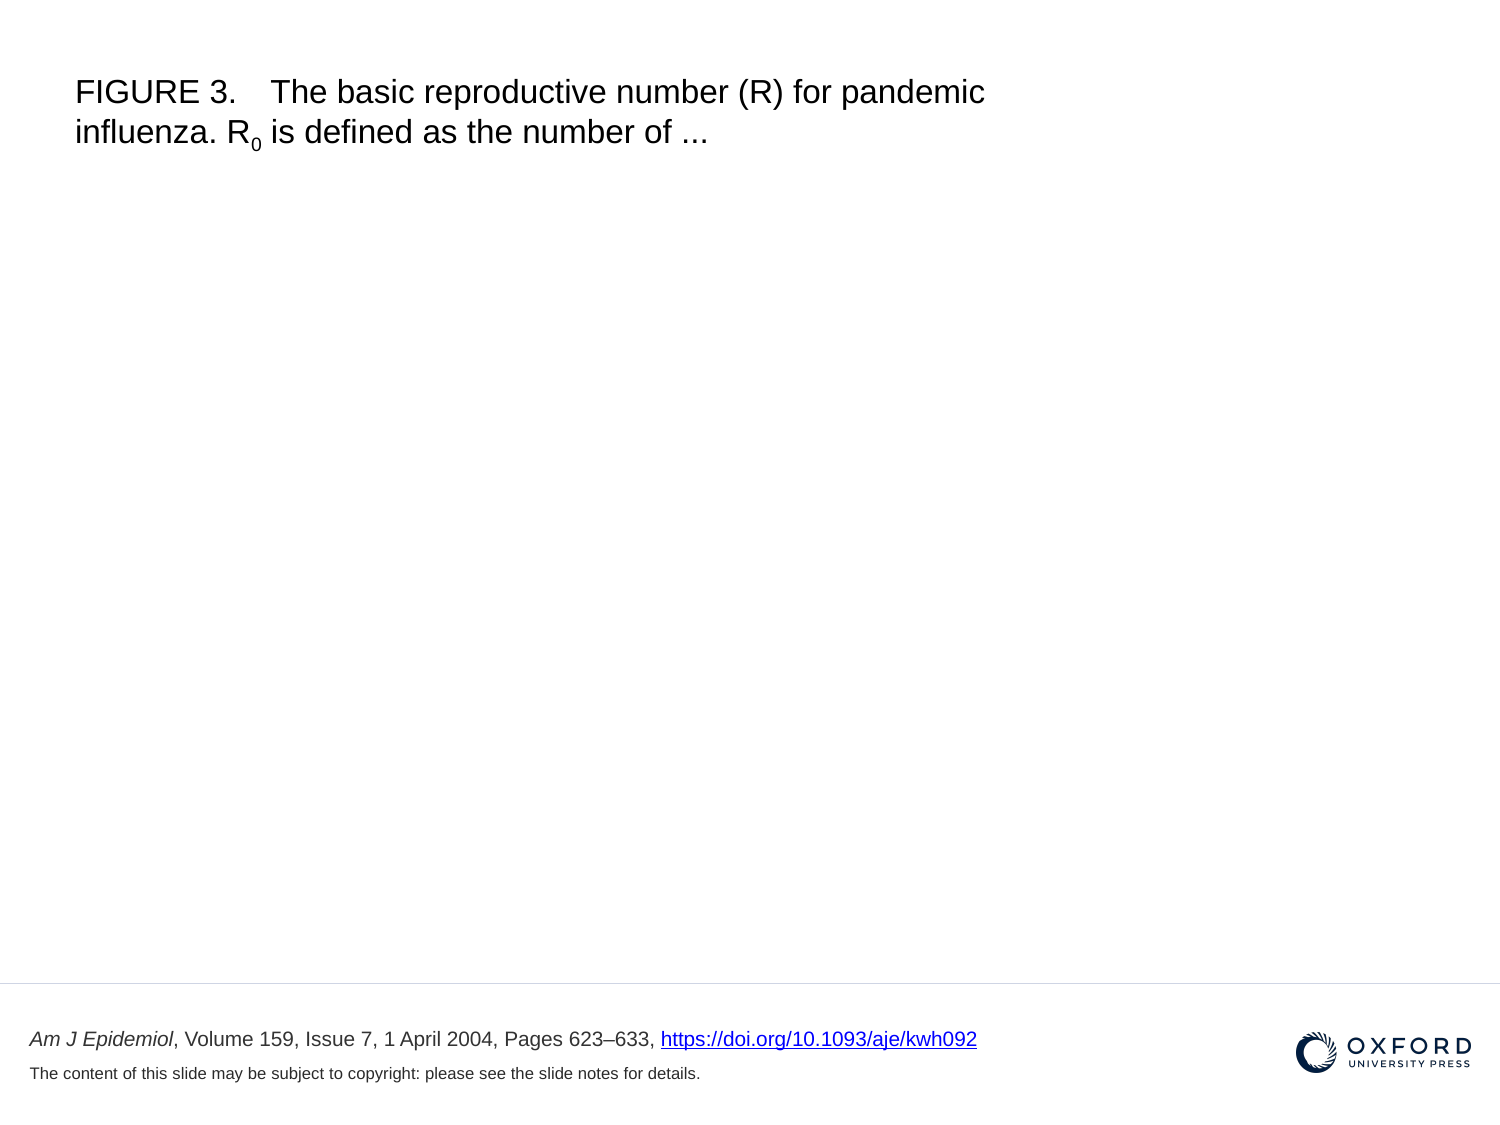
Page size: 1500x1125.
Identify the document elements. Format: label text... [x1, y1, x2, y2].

footer Am J Epidemiol, Volume 159, Issue 7, 1 April 2004, Pages 623–633, https://doi.org/10.1093/aje/kwh092 The content of this slide may be subject to copyright: please see the slide notes for details. [0, 983, 1260, 1125]
picture [1296, 1032, 1471, 1073]
title FIGURE 3. The basic reproductive number (R) for pandemic influenza. R0 is defined as the number of ... [75, 69, 1078, 171]
